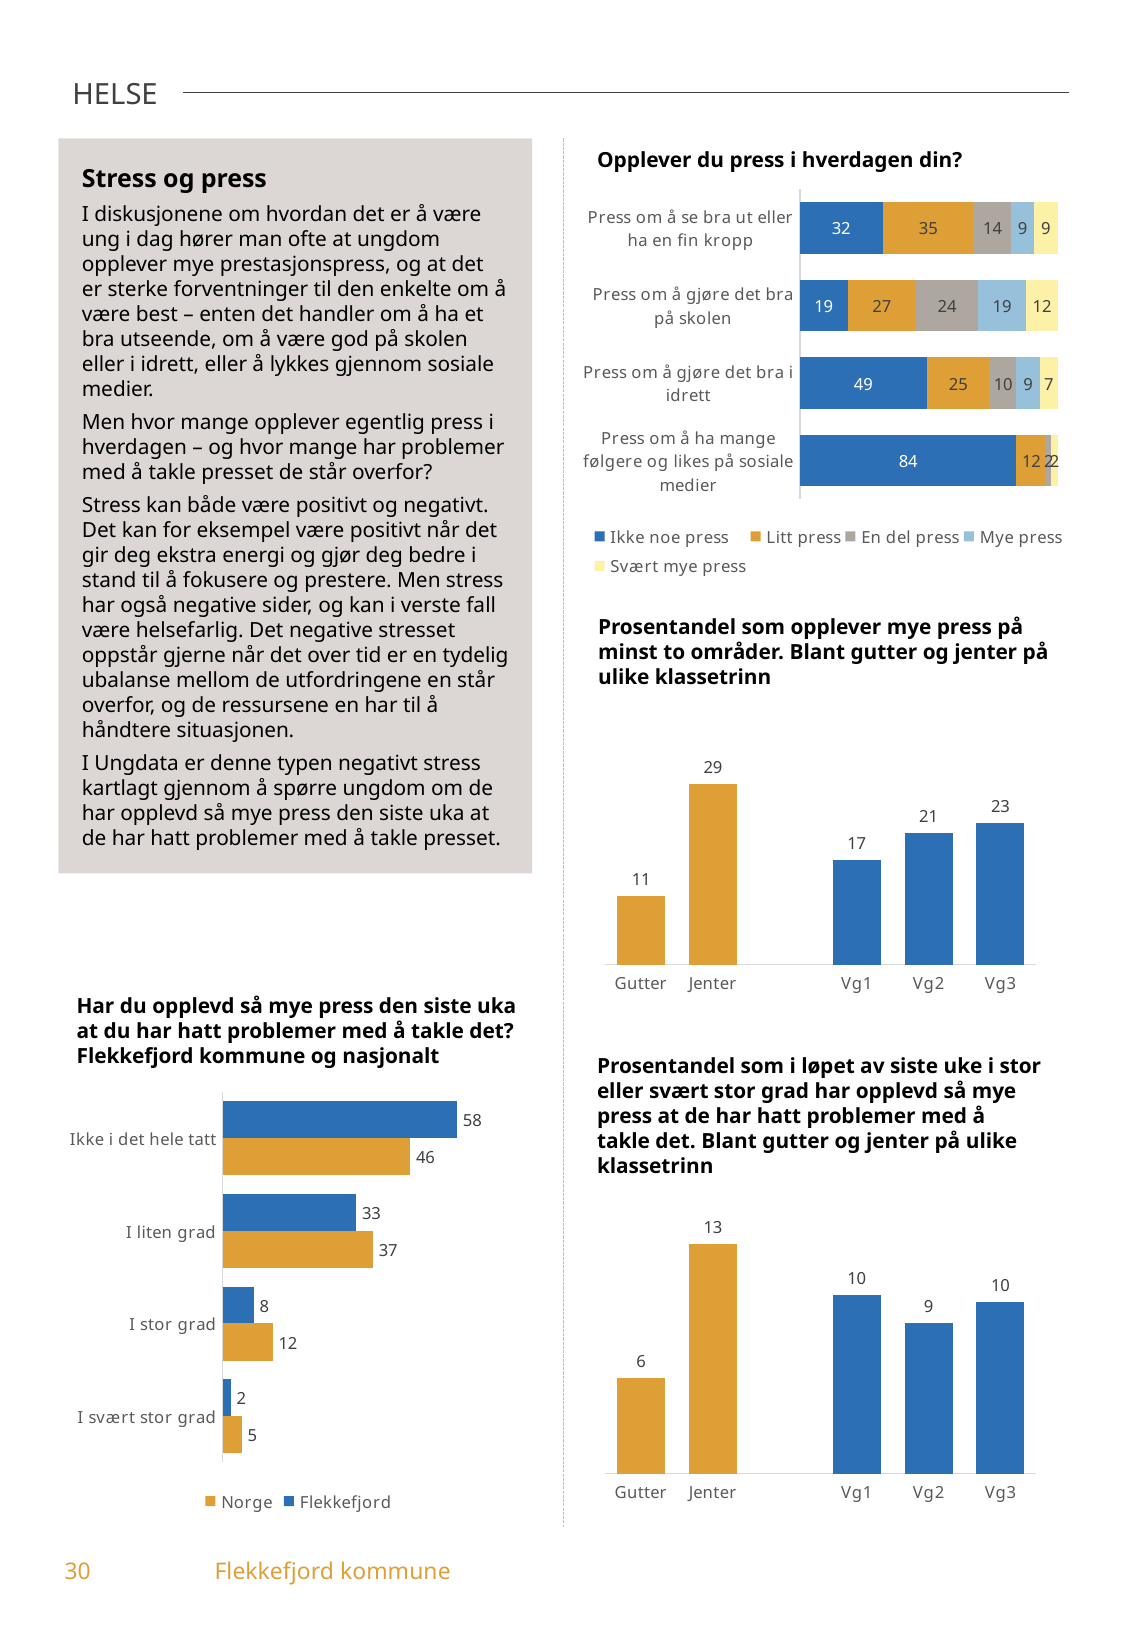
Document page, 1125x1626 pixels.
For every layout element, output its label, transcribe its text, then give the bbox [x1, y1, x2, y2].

chart [60, 1087, 537, 1519]
text_box 30 Flekkefjord kommune [49, 1549, 1049, 1592]
chart [582, 1178, 1060, 1527]
text_box HELSE [57, 68, 1067, 118]
text_box Prosentandel som opplever mye press på minst to områder. Blant gutter og jenter på ulike klassetrinn [583, 606, 1069, 697]
text_box Stress og press I diskusjonene om hvordan det er å være ung i dag hører man ofte at ungdom opplever mye prestasjonspress, og at det er sterke forventninger til den enkelte om å være best – enten det handler om å ha et bra utseende, om å være god på skolen eller i idrett, eller å lykkes gjennom sosiale medier. Men hvor mange opplever egentlig press i hverdagen – og hvor mange har problemer med å takle presset de står overfor? Stress kan både være positivt og negativt. Det kan for eksempel være positivt når det gir deg ekstra energi og gjør deg bedre i stand til å fokusere og prestere. Men stress har også negative sider, og kan i verste fall være helsefarlig. Det negative stresset oppstår gjerne når det over tid er en tydelig ubalanse mellom de utfordringene en står overfor, og de ressursene en har til å håndtere situasjonen. I Ungdata er denne typen negativt stress kartlagt gjennom å spørre ungdom om de har opplevd så mye press den siste uka at de har hatt problemer med å takle presset. [58, 138, 533, 874]
text_box Prosentandel som i løpet av siste uke i stor eller svært stor grad har opplevd så mye press at de har hatt problemer med å takle det. Blant gutter og jenter på ulike klassetrinn [582, 1045, 1058, 1178]
text_box Opplever du press i hverdagen din? [582, 139, 1070, 180]
chart [582, 182, 1067, 584]
chart [582, 697, 1060, 1013]
text_box Har du opplevd så mye press den siste uka at du har hatt problemer med å takle det? Flekkefjord kommune og nasjonalt [61, 984, 536, 1075]
